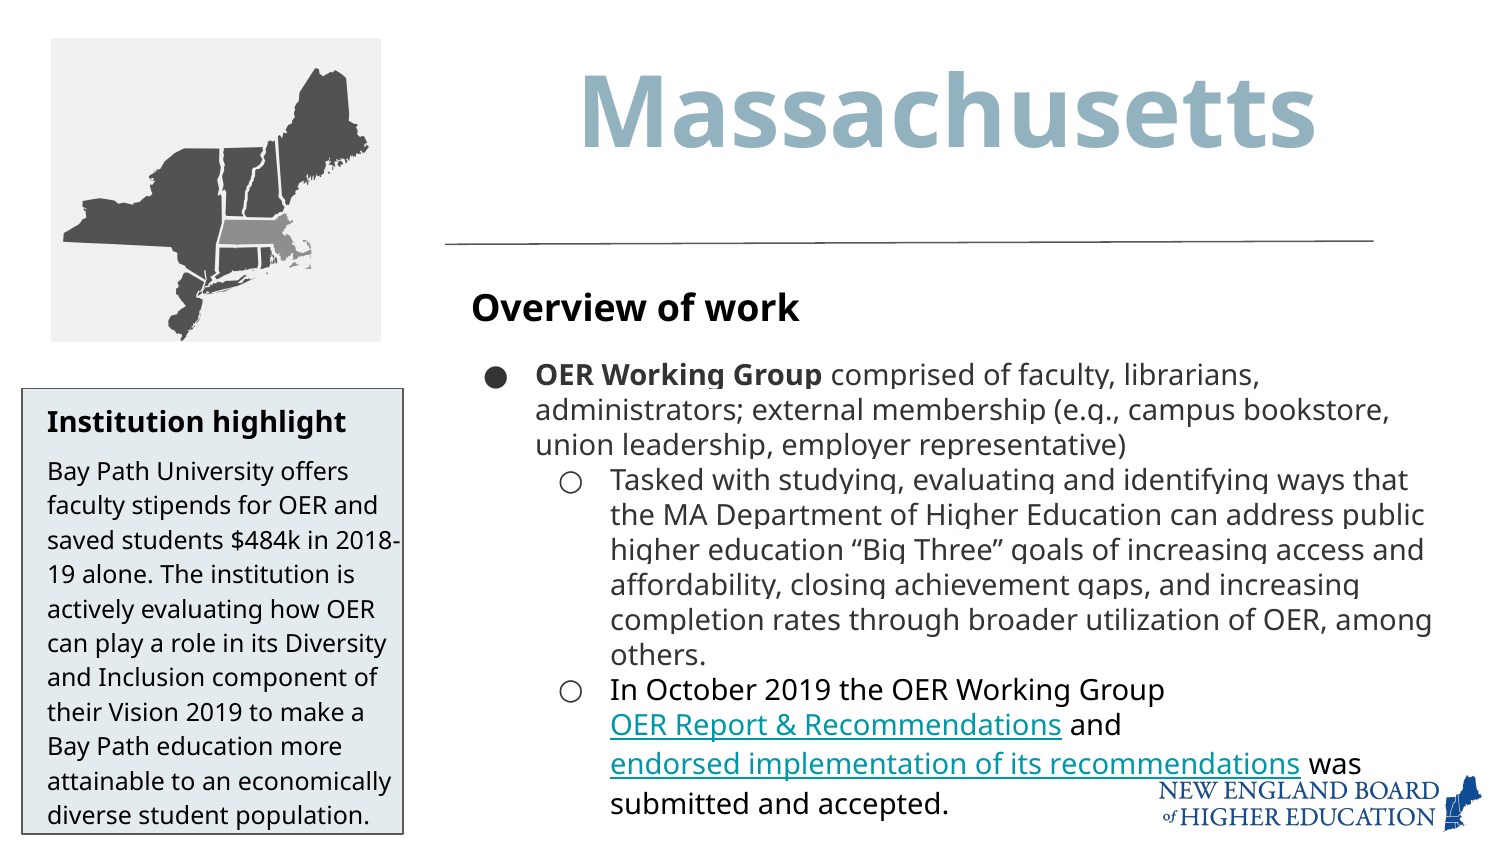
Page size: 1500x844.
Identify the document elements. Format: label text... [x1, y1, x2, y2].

text_box Institution highlight Bay Path University offers faculty stipends for OER and saved students $484k in 2018-19 alone. The institution is actively evaluating how OER can play a role in its Diversity and Inclusion component of their Vision 2019 to make a Bay Path education more attainable to an economically diverse student population. [32, 388, 419, 439]
picture [50, 38, 381, 342]
title Massachusetts [405, 38, 1490, 177]
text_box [444, 240, 1374, 245]
text_box [22, 388, 404, 834]
picture [1156, 773, 1484, 835]
text_box OER Working Group comprised of faculty, librarians, administrators; external membership (e.g., campus bookstore, union leadership, employer representative) Tasked with studying, evaluating and identifying ways that the MA Department of Higher Education can address public higher education “Big Three” goals of increasing access and affordability, closing achievement gaps, and increasing completion rates through broader utilization of OER, among others. In October 2019 the OER Working Group OER Report & Recommendations and endorsed implementation of its recommendations was submitted and accepted. [445, 341, 1459, 812]
text_box Overview of work [455, 269, 948, 367]
